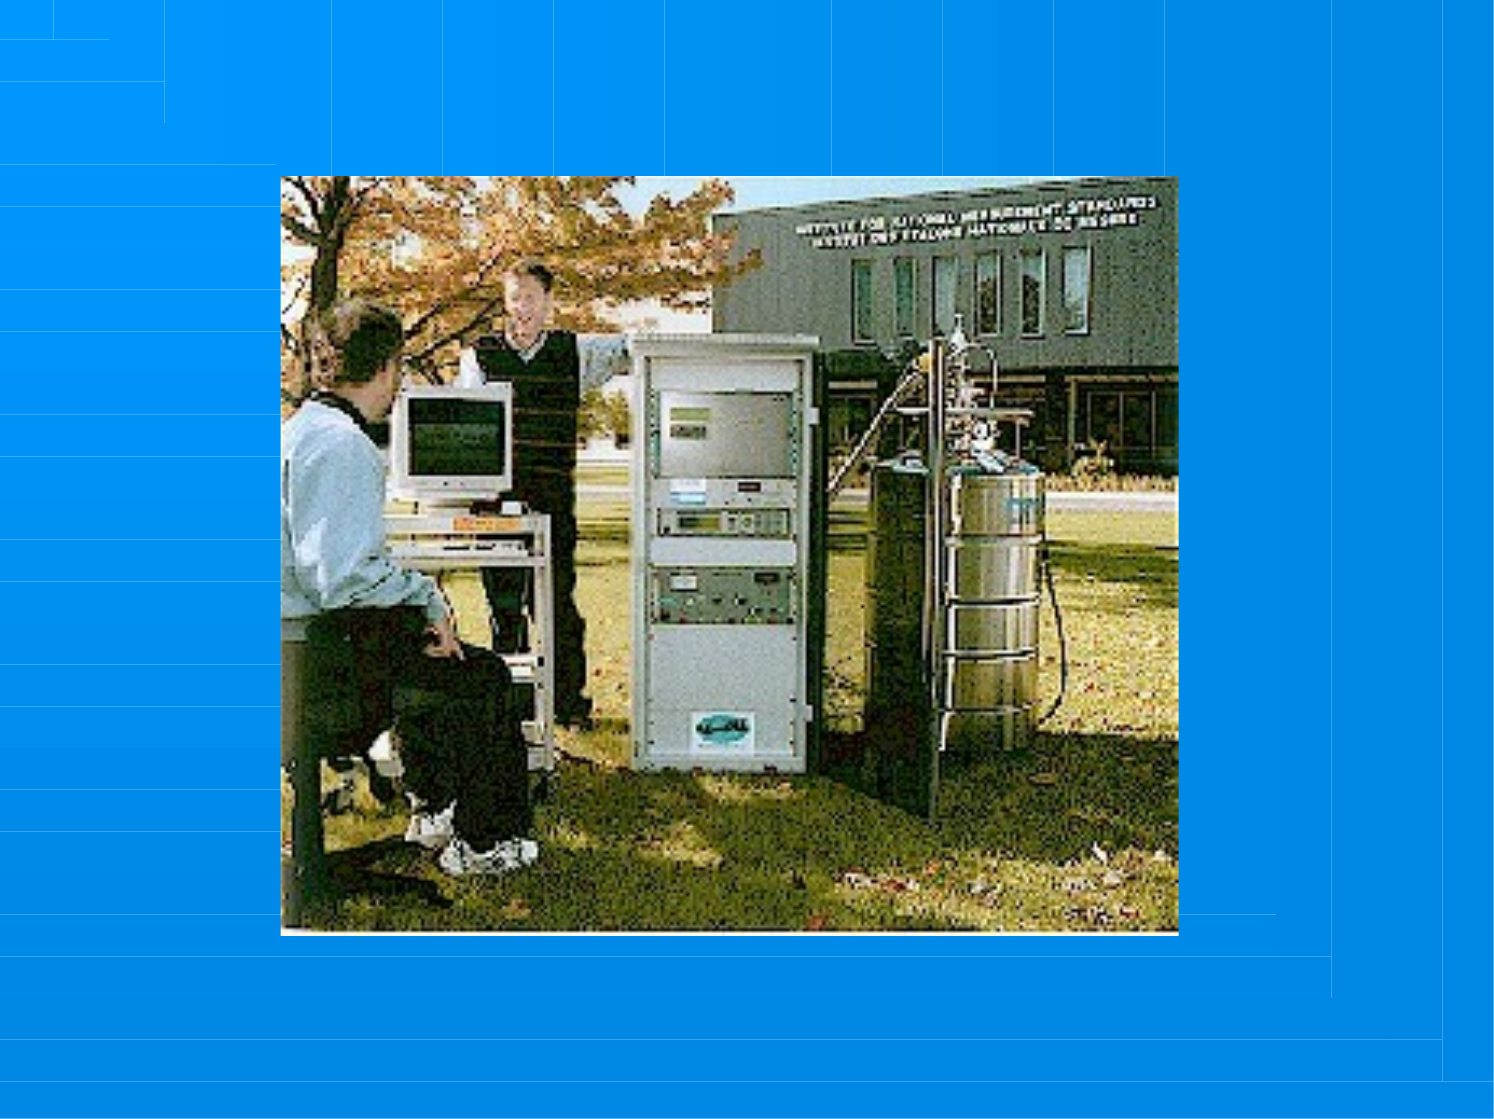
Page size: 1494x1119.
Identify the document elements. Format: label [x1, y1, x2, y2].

text_box [0, 0, 1443, 1040]
